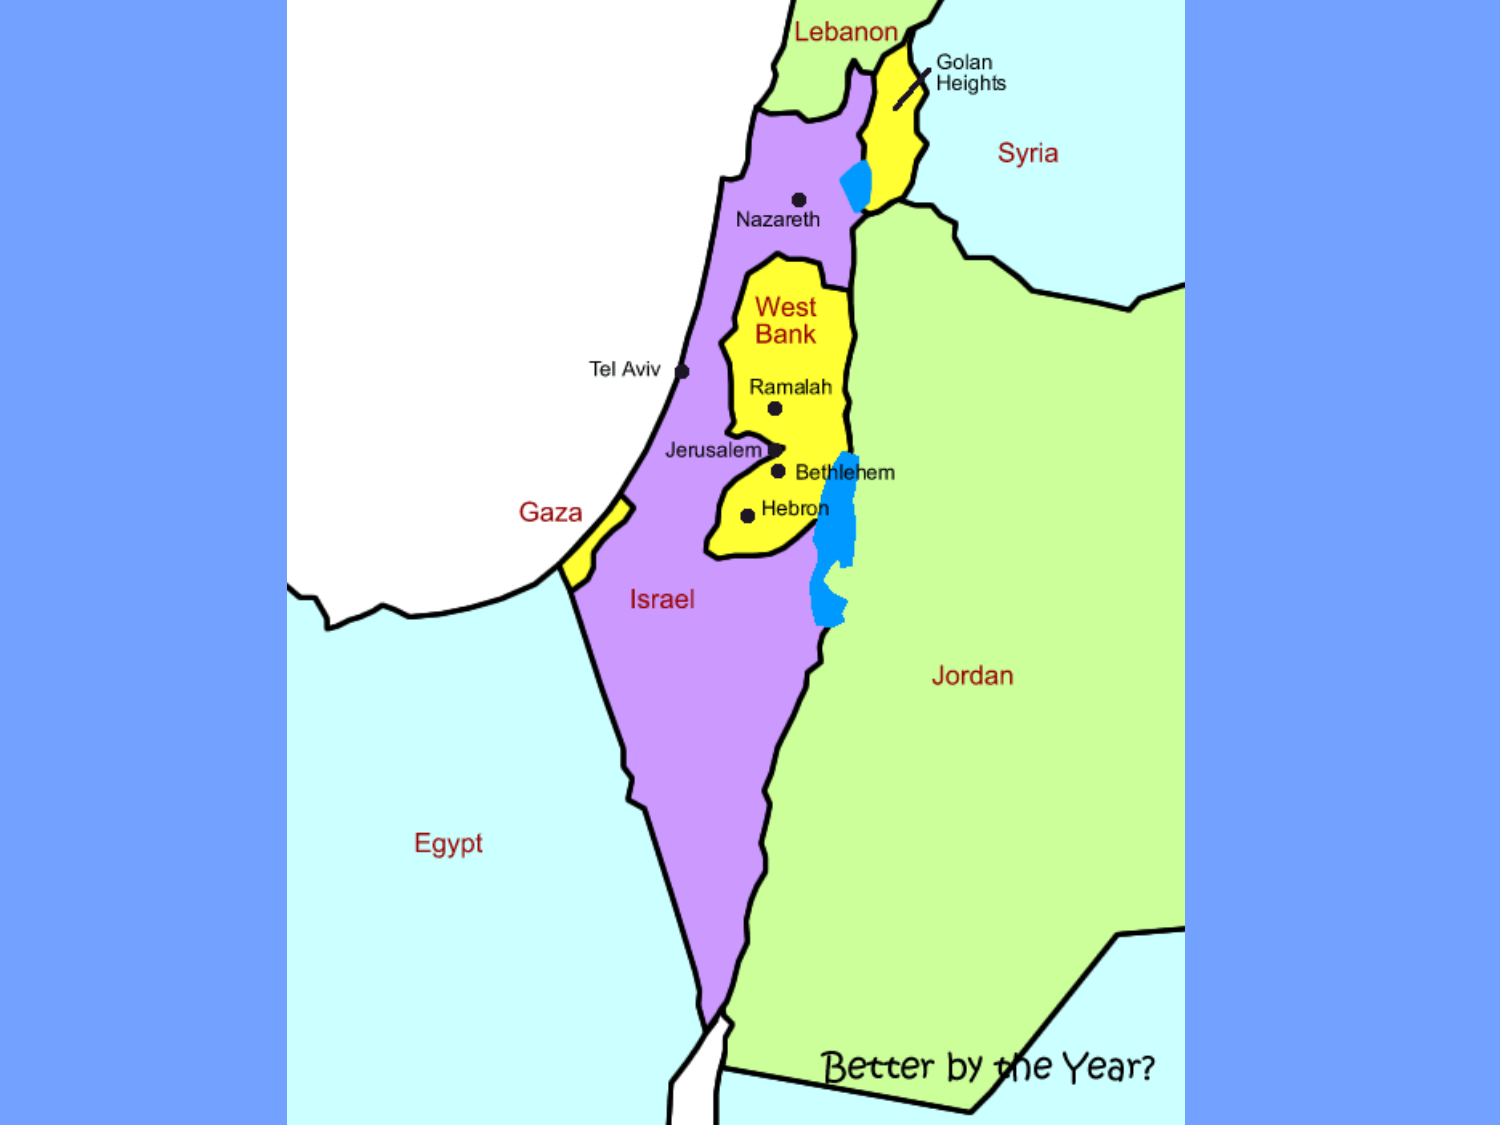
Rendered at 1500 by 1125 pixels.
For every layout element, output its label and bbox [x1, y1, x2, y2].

picture [287, 0, 1185, 1125]
